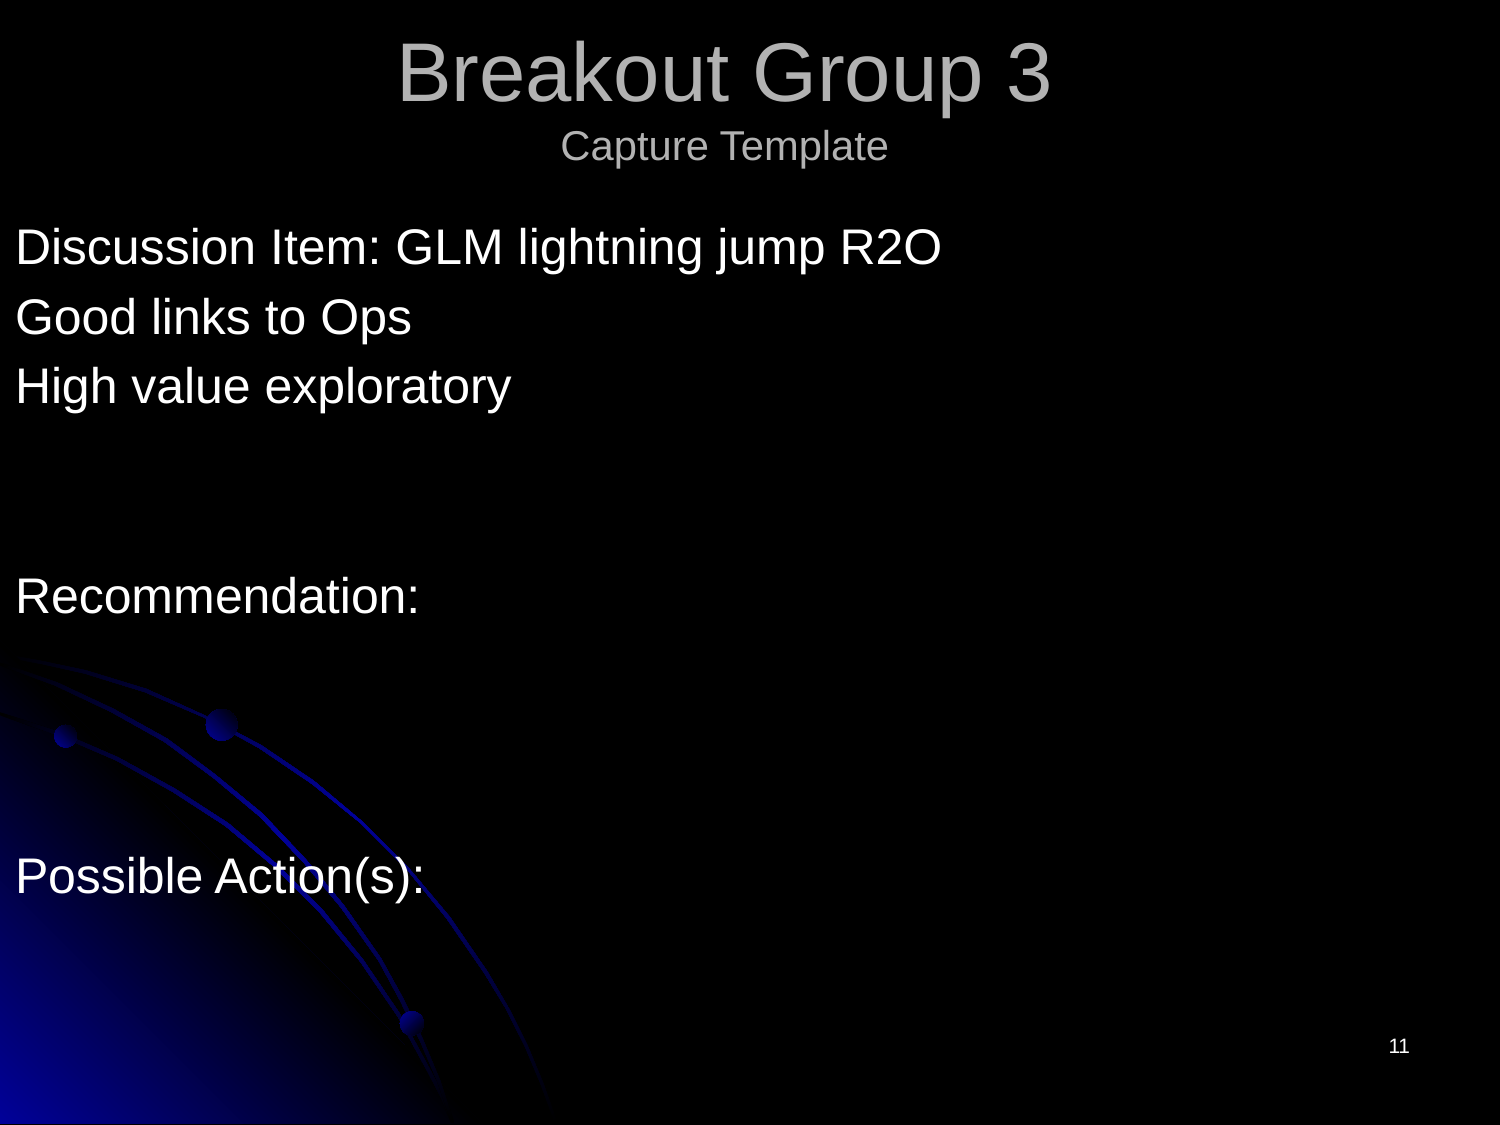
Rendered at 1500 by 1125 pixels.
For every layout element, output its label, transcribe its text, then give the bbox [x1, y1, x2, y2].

slide_number 11 [1074, 1024, 1426, 1101]
title Breakout Group 3 Capture Template [49, 0, 1401, 188]
list Discussion Item: GLM lightning jump R2O Good links to Ops High value exploratory Recommendation: Possible Action(s): [0, 0, 1500, 1125]
